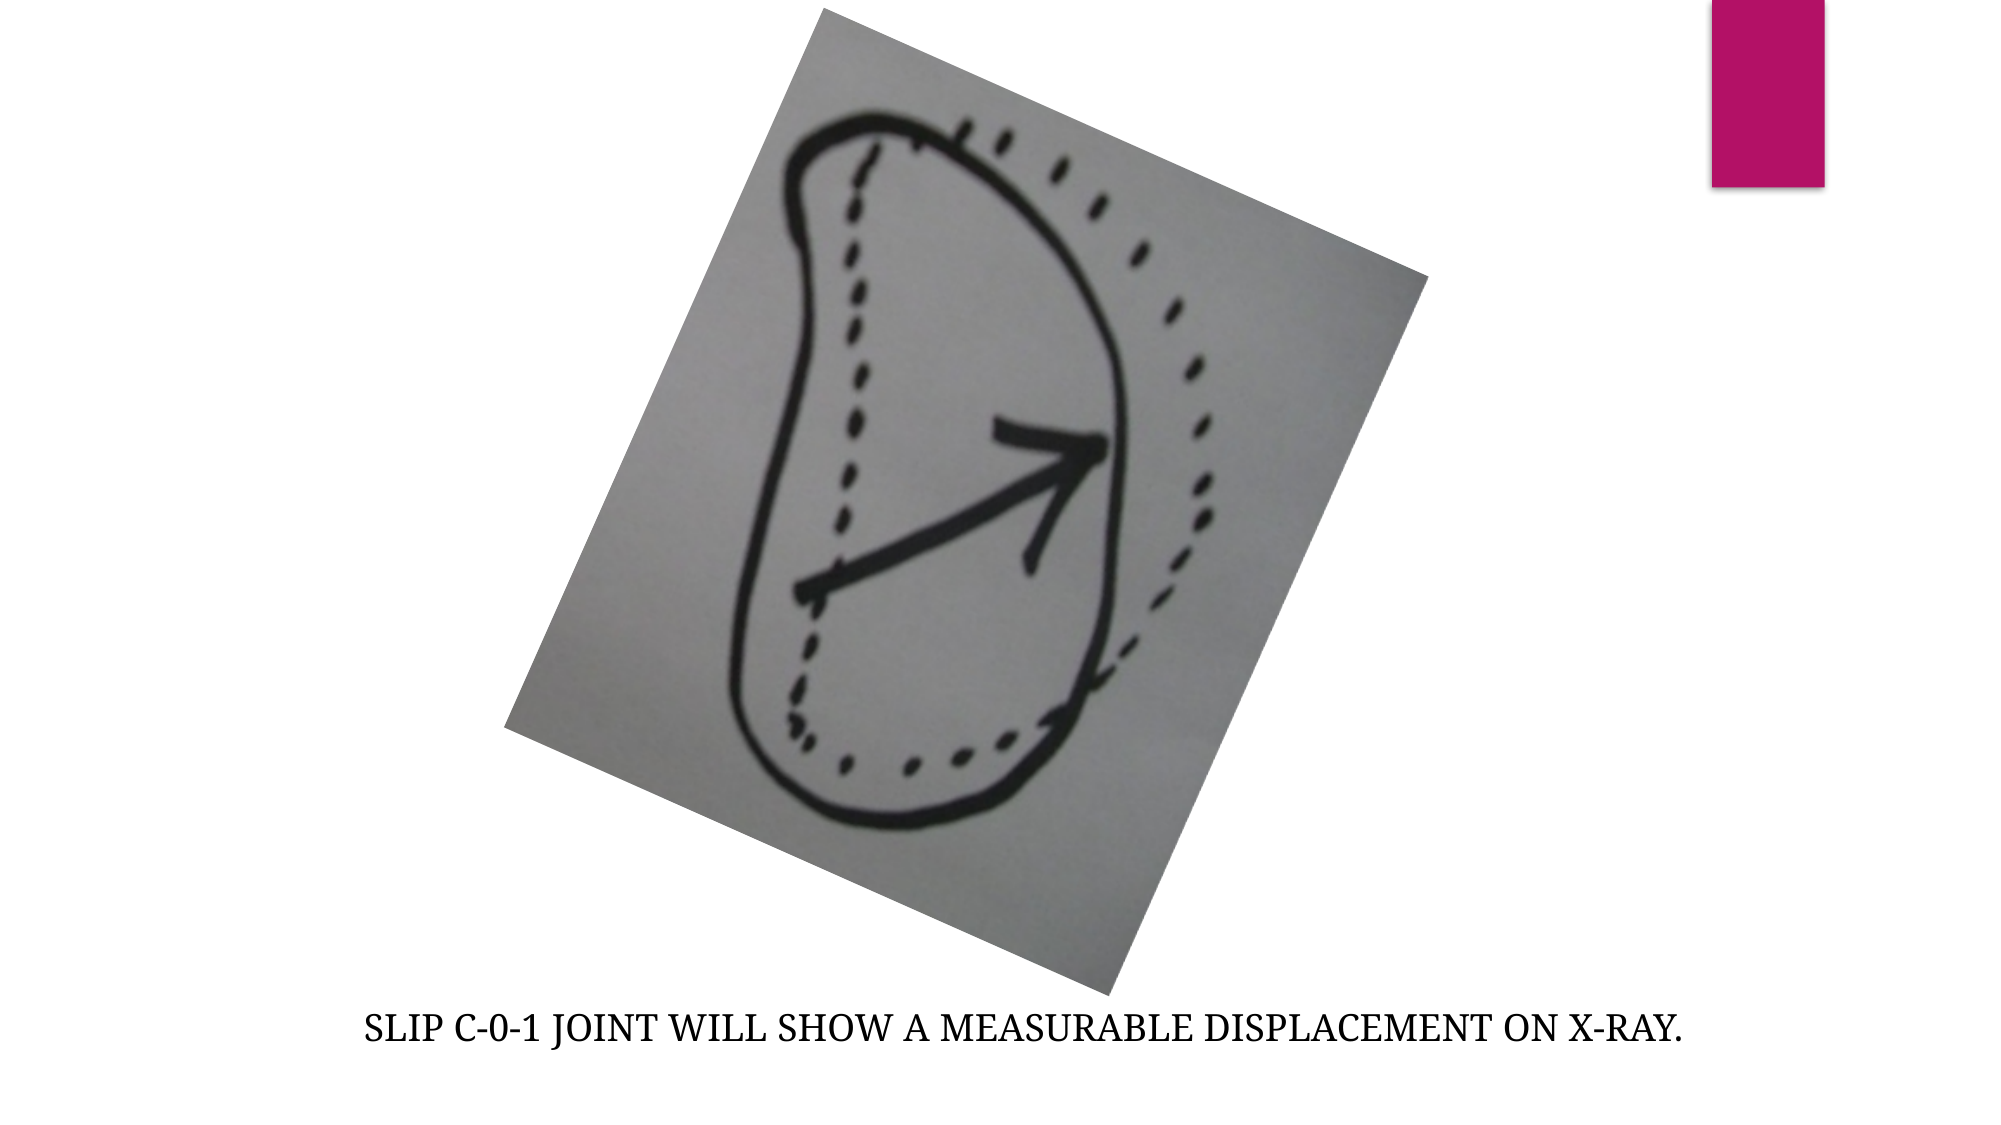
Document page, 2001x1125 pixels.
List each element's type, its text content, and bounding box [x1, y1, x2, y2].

text_box SLIP C-0-1 JOINT WILL SHOW A MEASURABLE DISPLACEMENT ON X-RAY. [348, 996, 1700, 1057]
picture [503, 7, 1428, 996]
